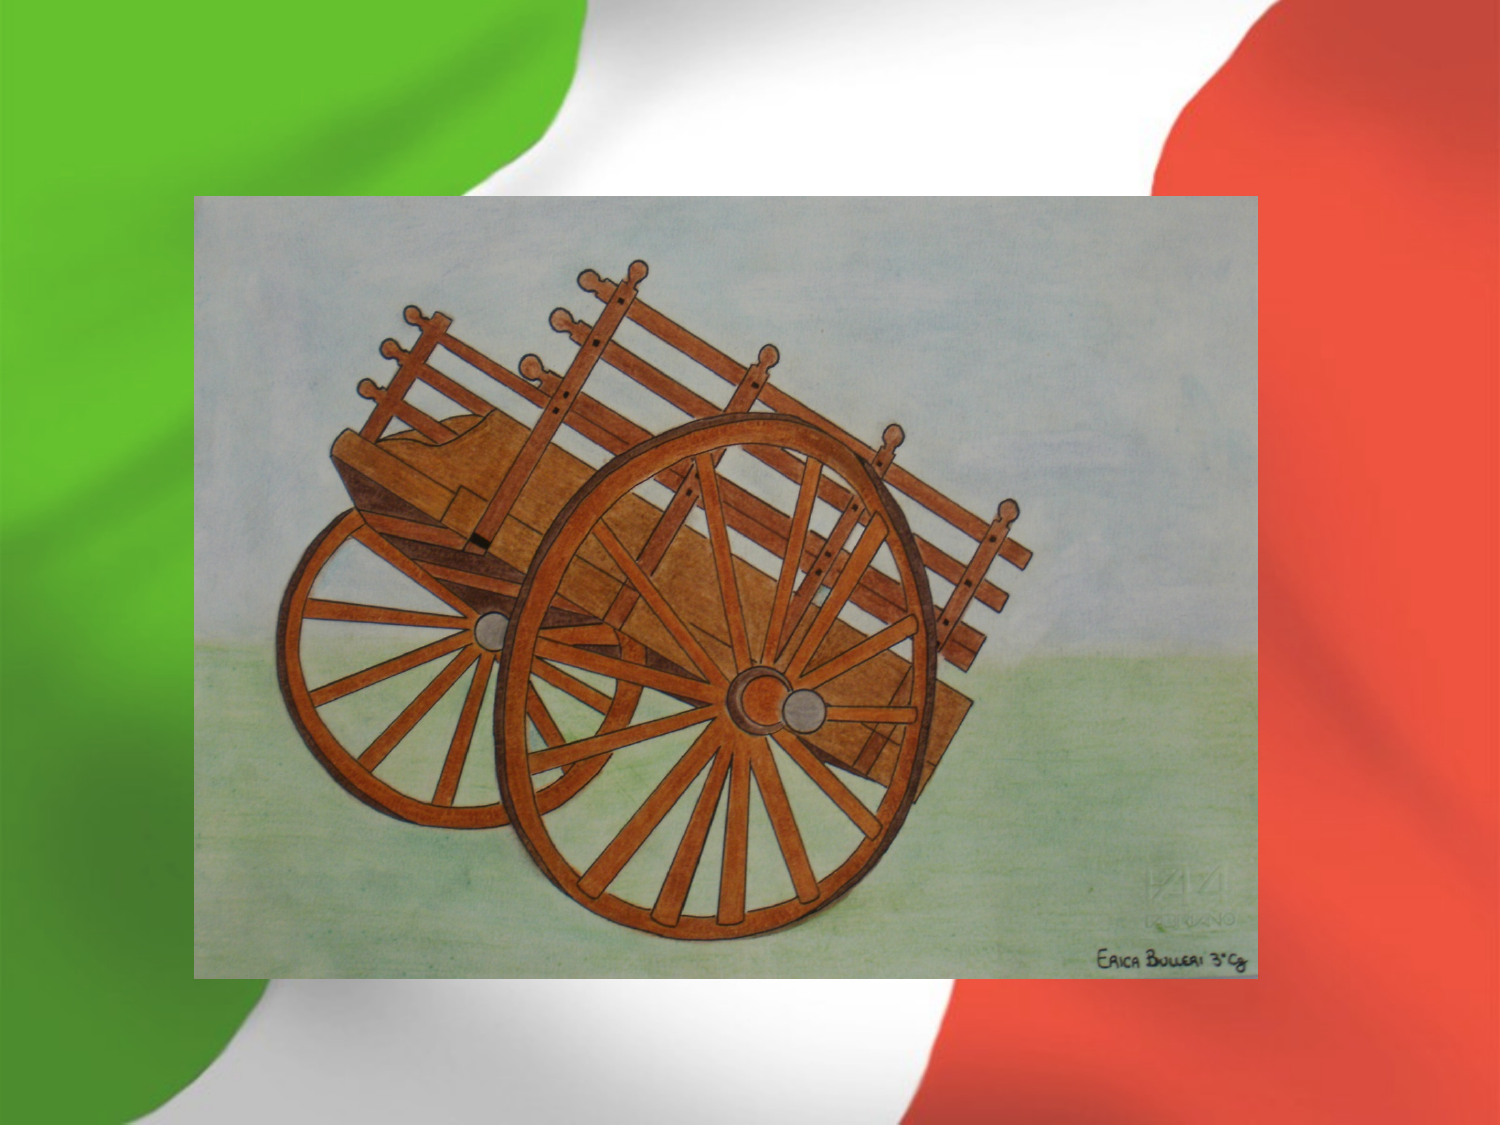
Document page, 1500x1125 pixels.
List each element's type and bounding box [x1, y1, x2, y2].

picture [194, 196, 1258, 980]
